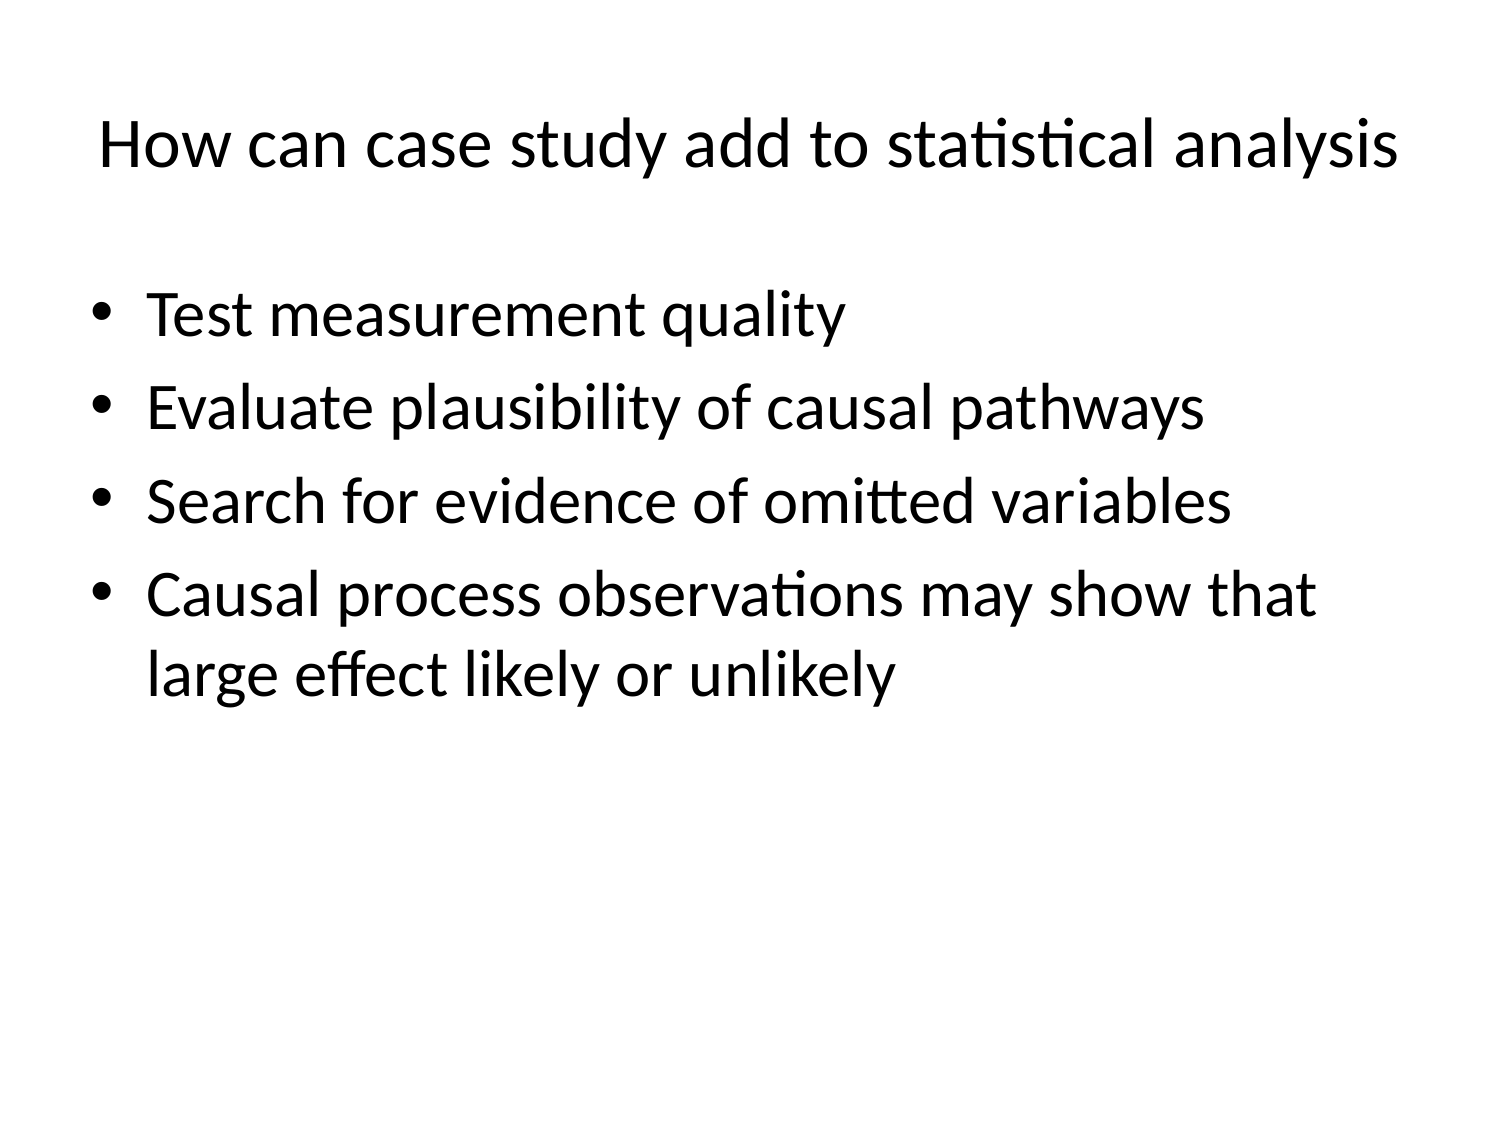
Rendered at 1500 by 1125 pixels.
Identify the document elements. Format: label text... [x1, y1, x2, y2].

title How can case study add to statistical analysis [75, 45, 1425, 233]
list Test measurement quality Evaluate plausibility of causal pathways Search for evidence of omitted variables Causal process observations may show that large effect likely or unlikely [75, 262, 1425, 1005]
